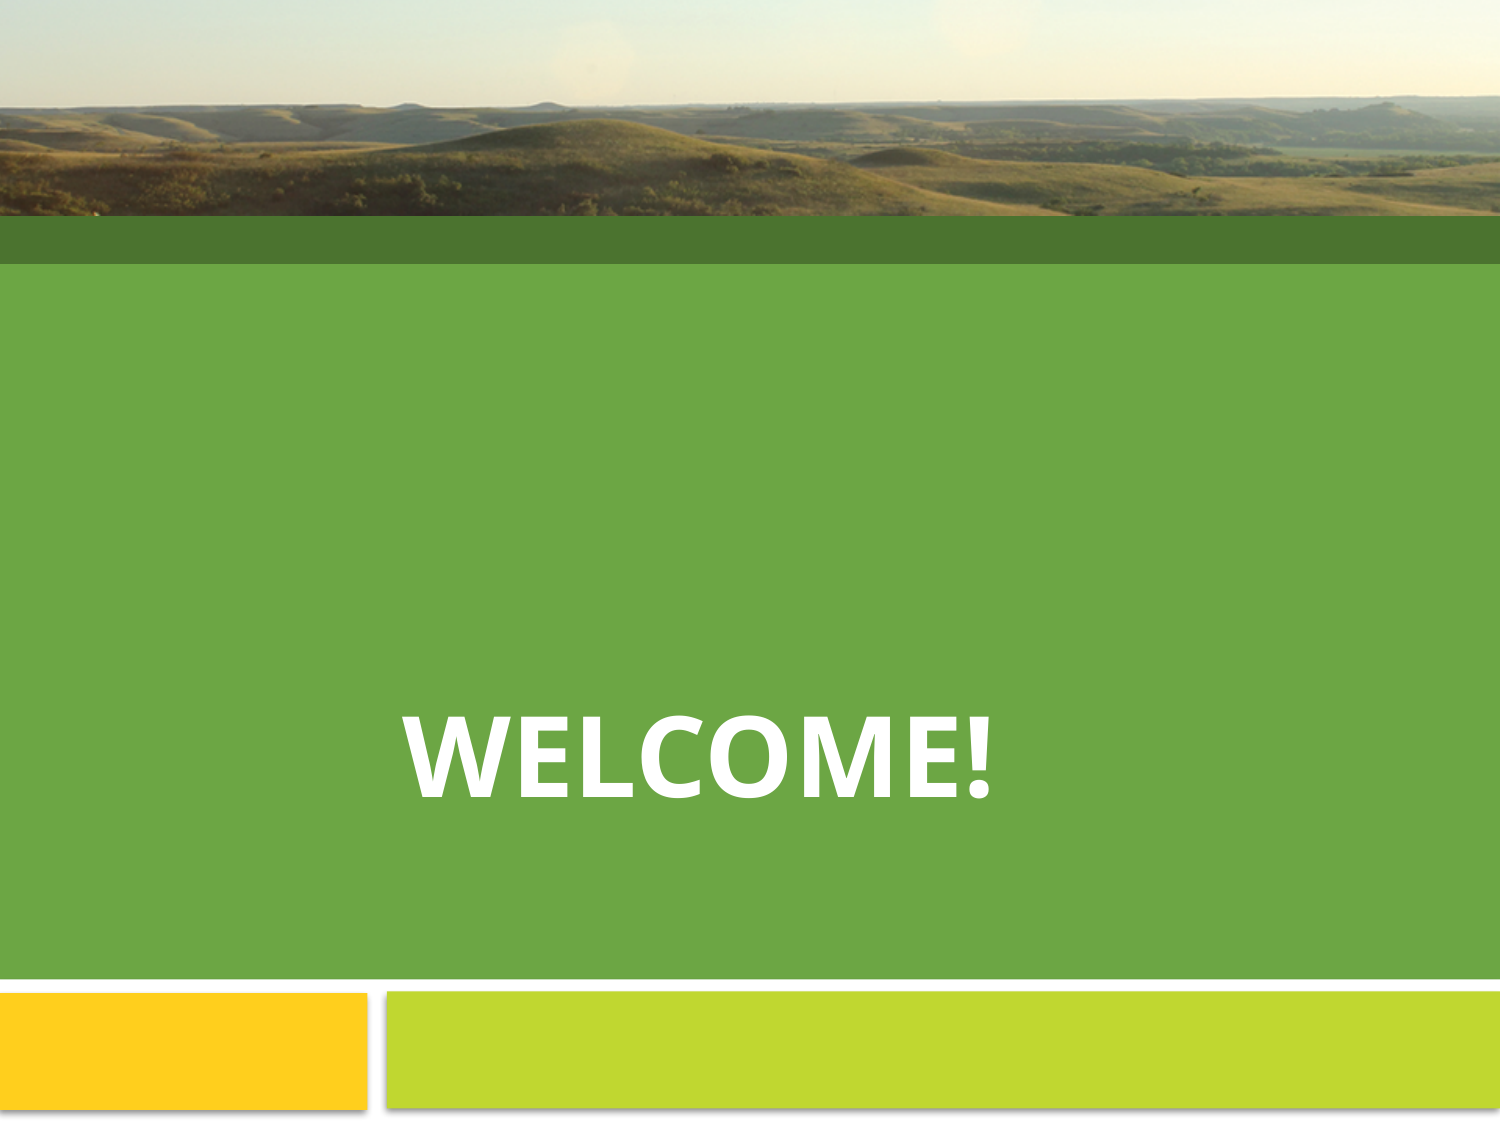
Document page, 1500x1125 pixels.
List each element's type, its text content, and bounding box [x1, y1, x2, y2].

picture [0, 0, 1500, 216]
title Welcome! [387, 549, 1450, 963]
